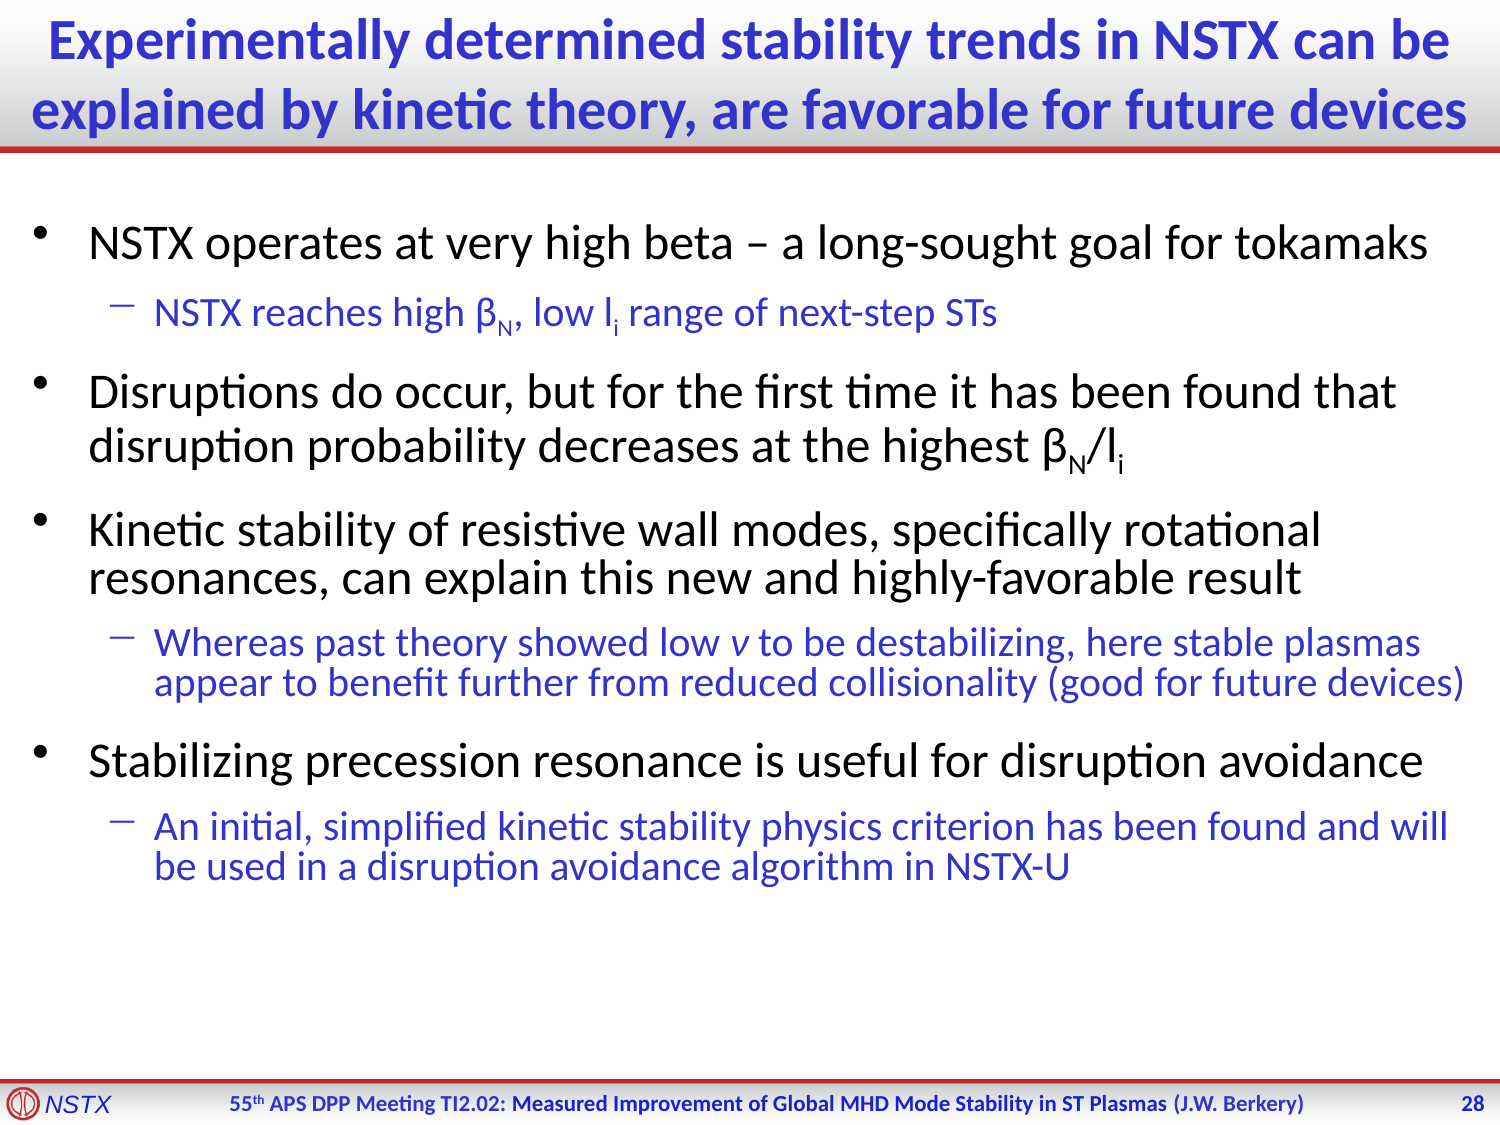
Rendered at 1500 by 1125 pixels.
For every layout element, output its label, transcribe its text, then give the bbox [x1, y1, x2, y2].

text_box NSTX operates at very high beta – a long-sought goal for tokamaks NSTX reaches high βN, low li range of next-step STs Disruptions do occur, but for the first time it has been found that disruption probability decreases at the highest βN/li Kinetic stability of resistive wall modes, specifically rotational resonances, can explain this new and highly-favorable result Whereas past theory showed low ν to be destabilizing, here stable plasmas appear to benefit further from reduced collisionality (good for future devices) Stabilizing precession resonance is useful for disruption avoidance An initial, simplified kinetic stability physics criterion has been found and will be used in a disruption avoidance algorithm in NSTX-U [17, 213, 1486, 1001]
title Experimentally determined stability trends in NSTX can be explained by kinetic theory, are favorable for future devices [0, 0, 1500, 143]
picture [0, 1079, 1500, 1125]
